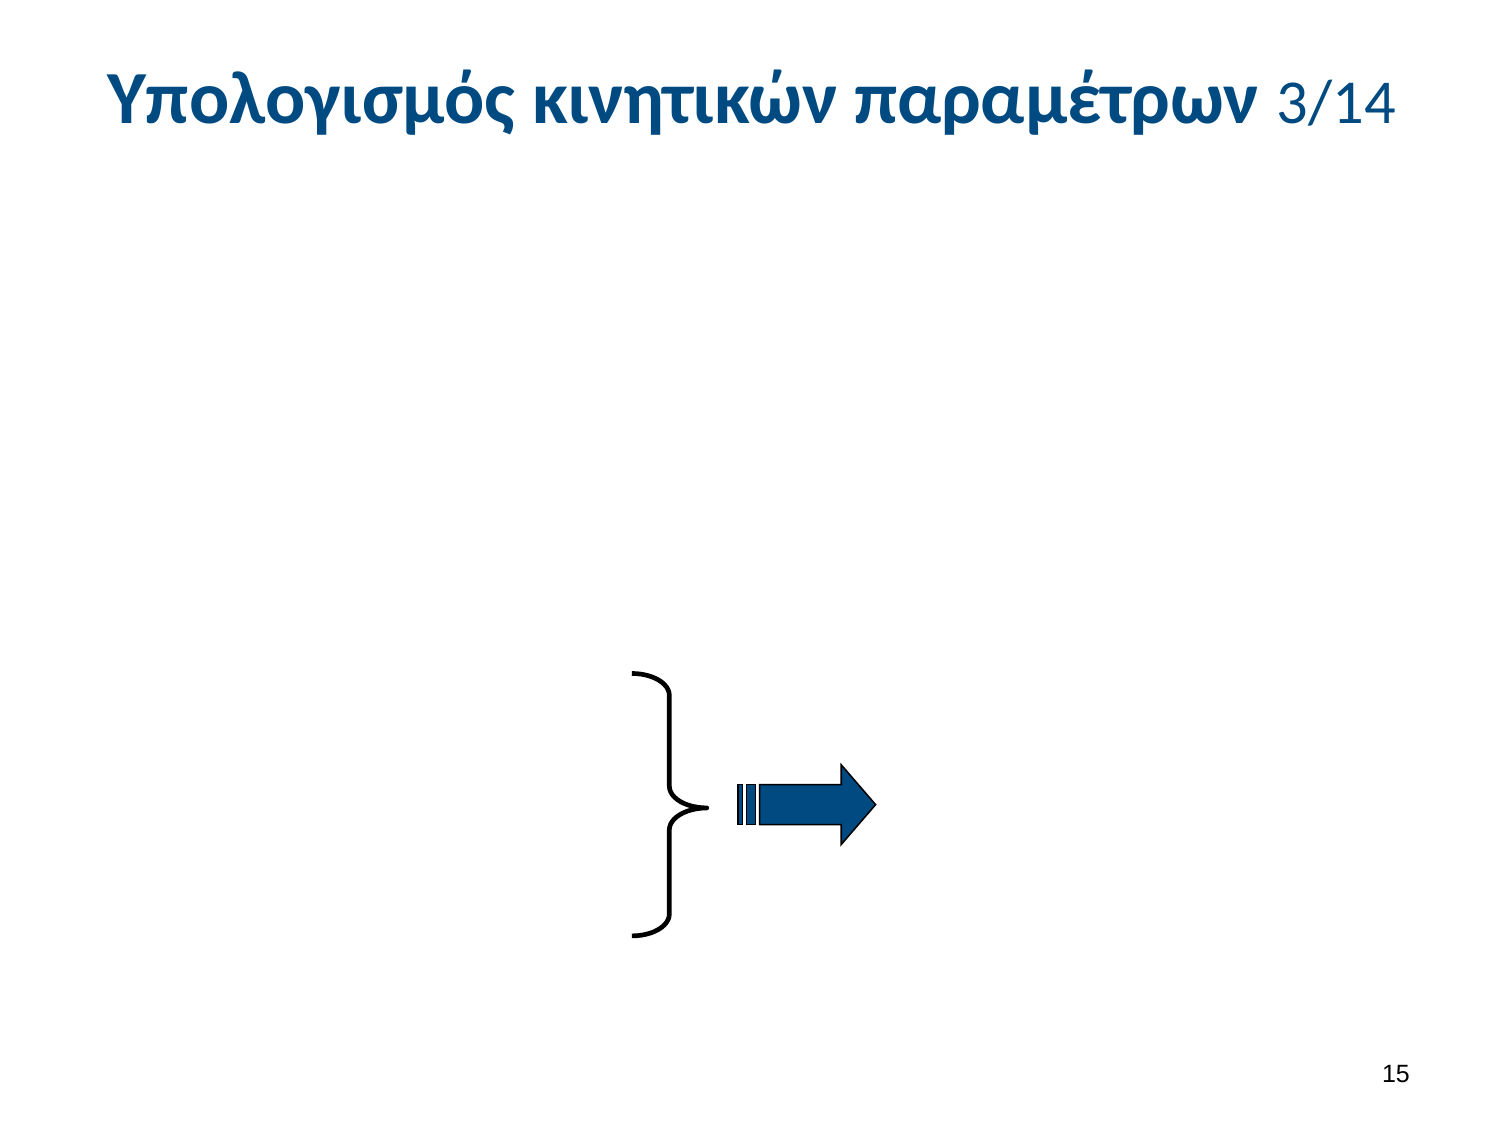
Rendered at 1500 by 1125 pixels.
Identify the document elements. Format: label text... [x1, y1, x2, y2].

title Υπολογισμός κινητικών παραμέτρων 3/14 [76, 19, 1427, 169]
text_box [746, 784, 756, 825]
slide_number 14 [1074, 1042, 1425, 1103]
text_box [631, 673, 707, 936]
text_box [759, 764, 876, 845]
text_box [738, 784, 743, 825]
